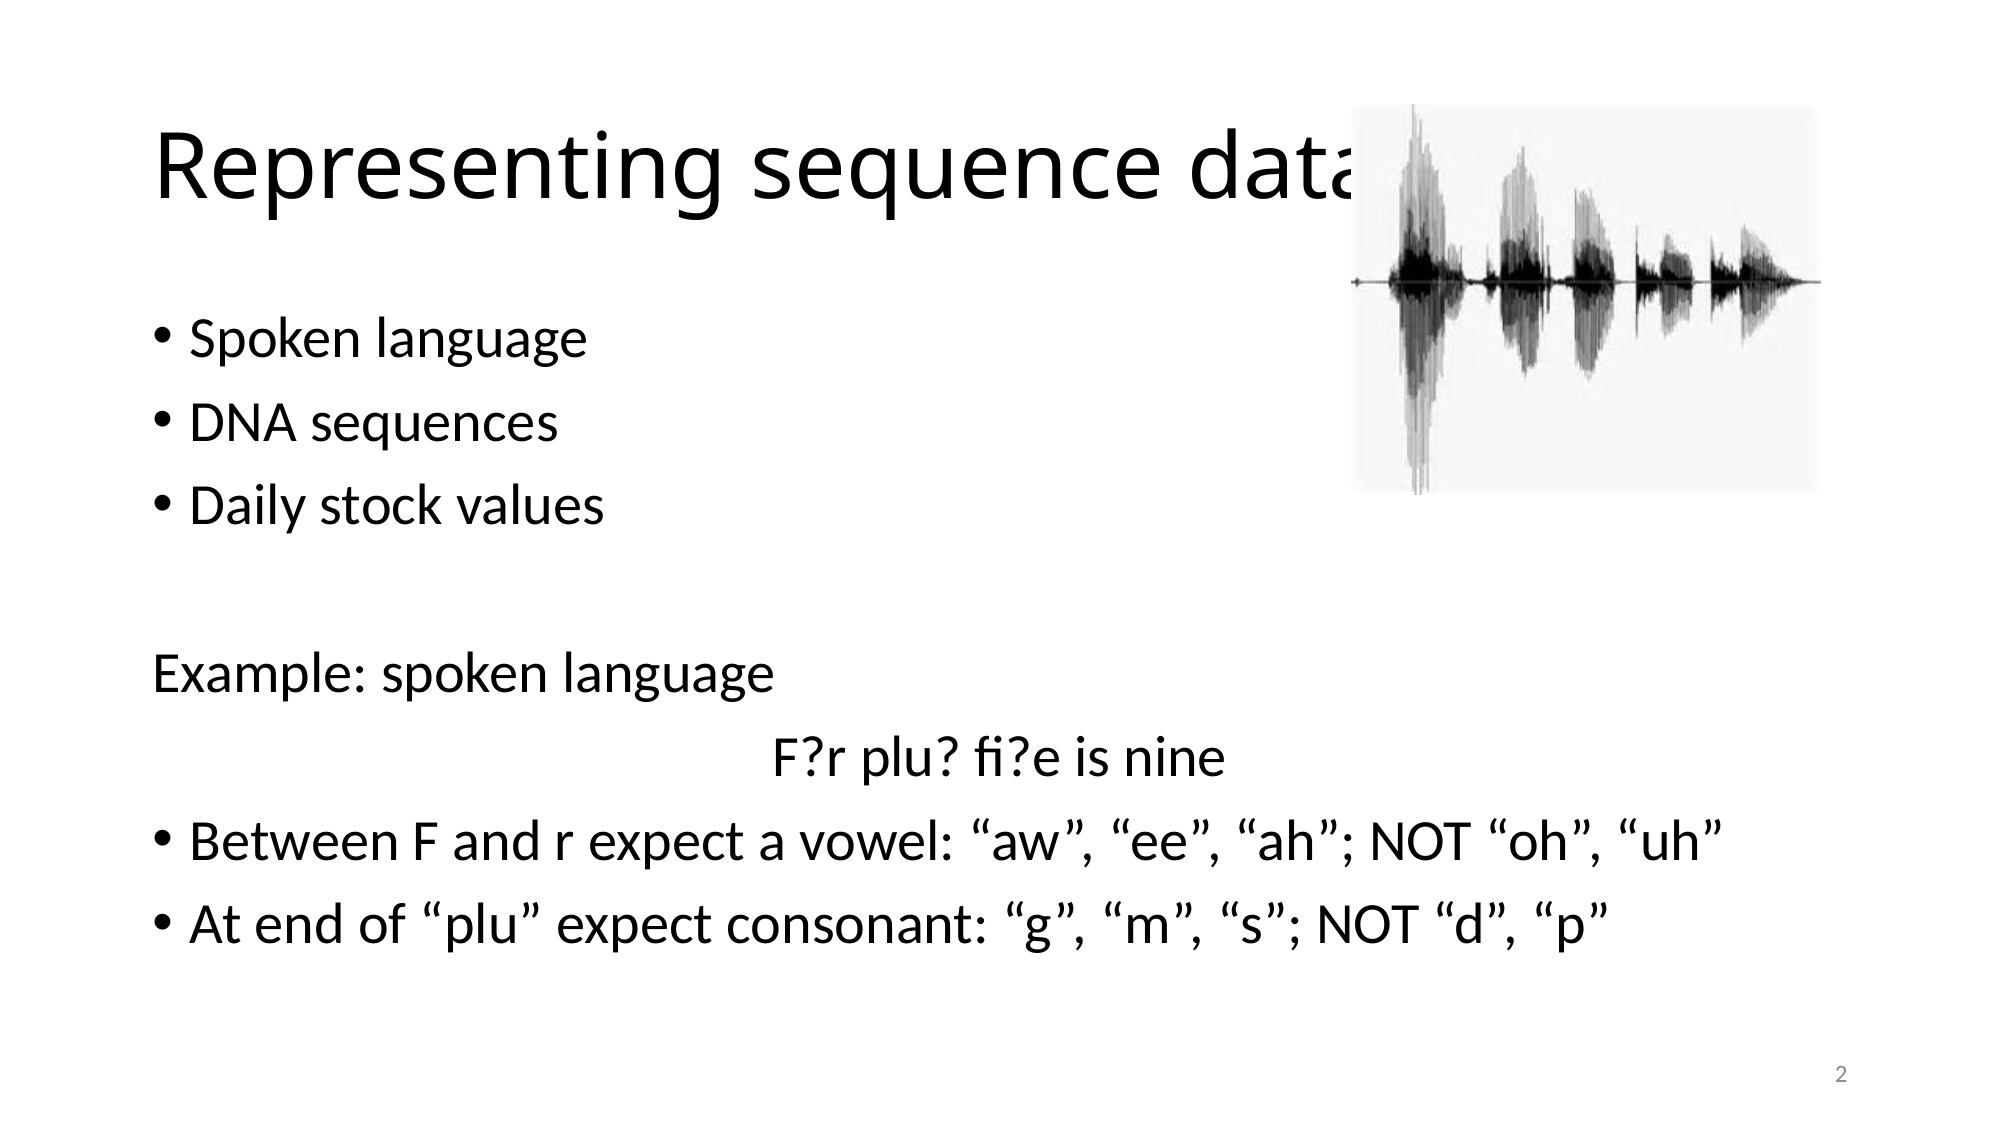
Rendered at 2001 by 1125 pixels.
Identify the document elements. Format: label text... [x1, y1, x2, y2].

list Spoken language DNA sequences Daily stock values Example: spoken language F?r plu? fi?e is nine Between F and r expect a vowel: “aw”, “ee”, “ah”; NOT “oh”, “uh” At end of “plu” expect consonant: “g”, “m”, “s”; NOT “d”, “p” [137, 299, 1863, 1014]
title Representing sequence data [137, 59, 1863, 278]
slide_number 2 [1412, 1042, 1863, 1103]
picture [1351, 104, 1821, 495]
